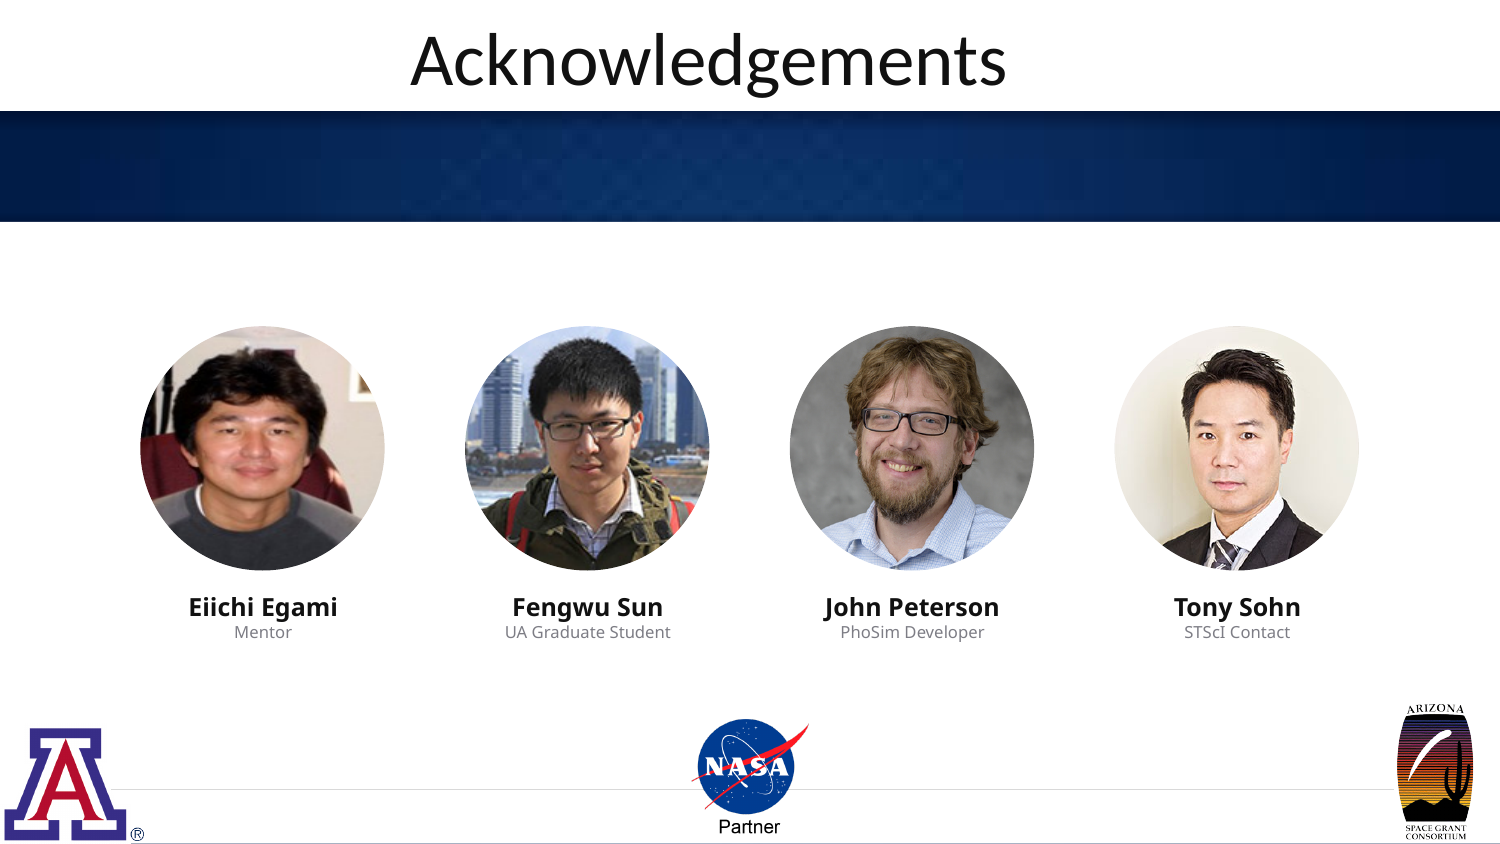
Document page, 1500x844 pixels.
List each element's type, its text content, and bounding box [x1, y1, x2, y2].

picture [1393, 700, 1476, 841]
text_box Fengwu Sun UA Graduate Student [465, 591, 711, 713]
text_box John Peterson PhoSim Developer [790, 591, 1035, 713]
picture [0, 111, 1500, 221]
text_box Tony Sohn STScI Contact [1115, 591, 1360, 713]
picture [1114, 325, 1360, 571]
title Acknowledgements [56, 0, 1362, 111]
text_box Eiichi Egami Mentor [141, 591, 386, 713]
picture [140, 325, 385, 571]
picture [464, 325, 710, 571]
picture [789, 325, 1035, 571]
picture [691, 718, 809, 842]
picture [0, 722, 144, 844]
